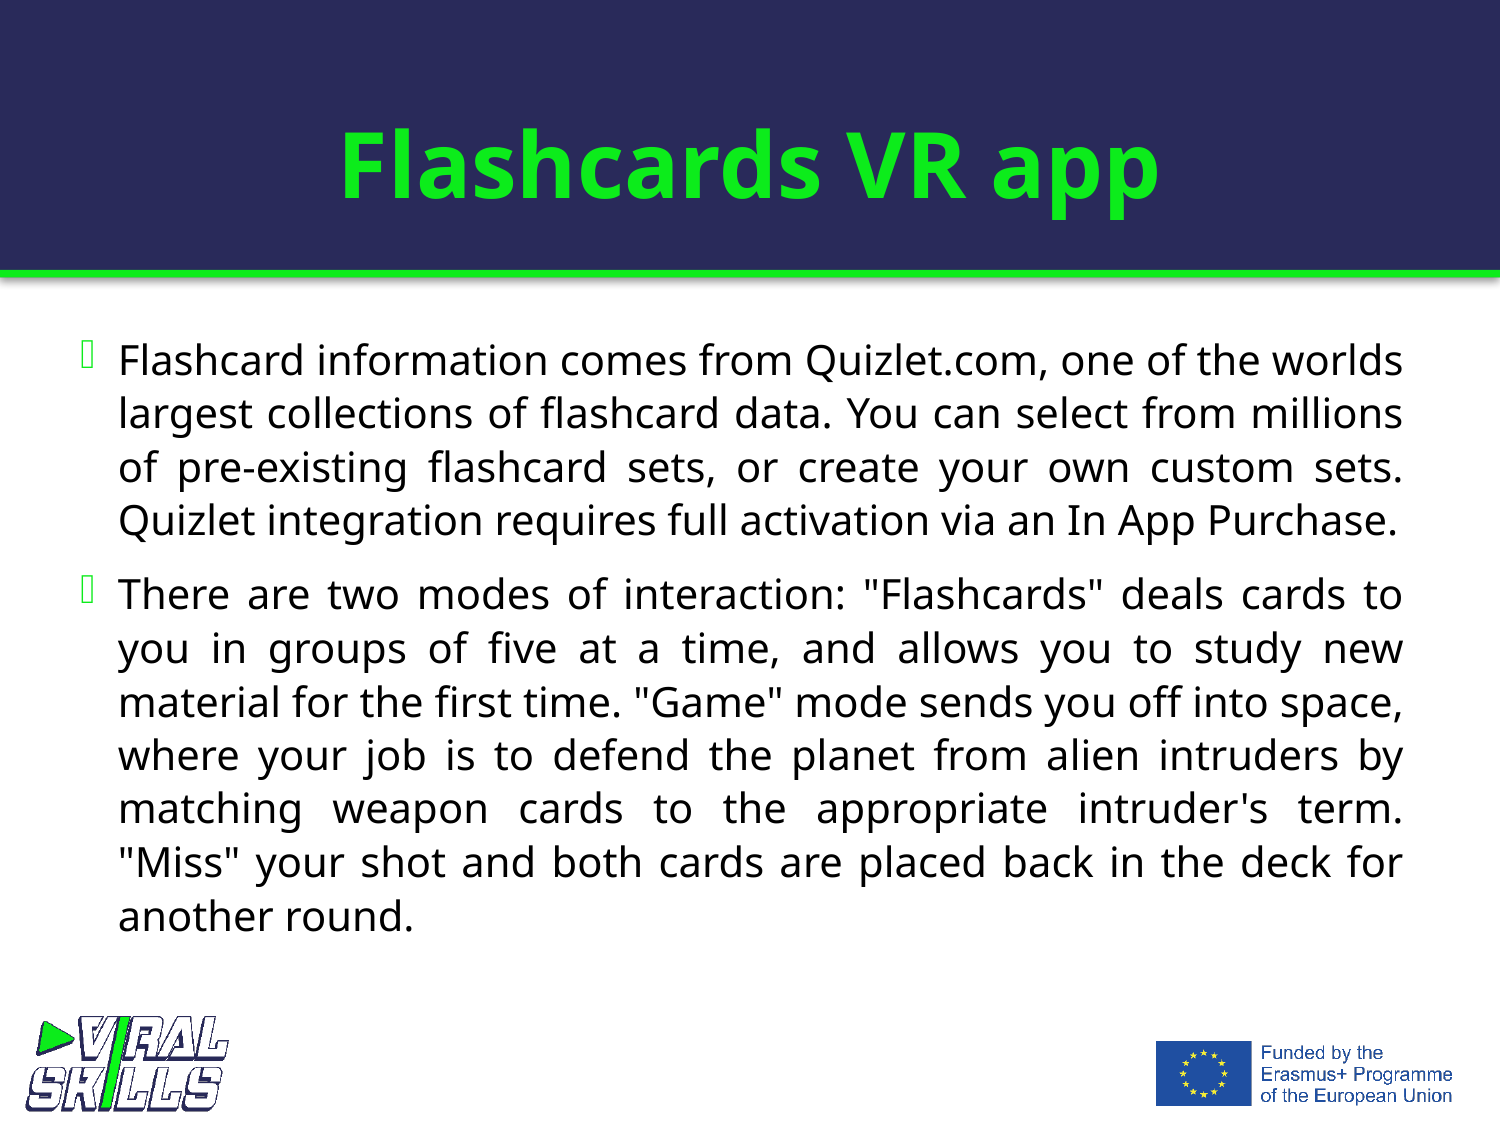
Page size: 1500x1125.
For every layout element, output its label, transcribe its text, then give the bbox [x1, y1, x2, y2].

picture [1156, 1041, 1452, 1106]
picture [23, 1013, 231, 1114]
title Flashcards VR app [103, 59, 1398, 278]
text_box Flashcard information comes from Quizlet.com, one of the worlds largest collections of flashcard data. You can select from millions of pre-existing flashcard sets, or create your own custom sets. Quizlet integration requires full activation via an In App Purchase. There are two modes of interaction: "Flashcards" deals cards to you in groups of five at a time, and allows you to study new material for the first time. "Game" mode sends you off into space, where your job is to defend the planet from alien intruders by matching weapon cards to the appropriate intruder's term. "Miss" your shot and both cards are placed back in the deck for another round. [65, 322, 1419, 1011]
